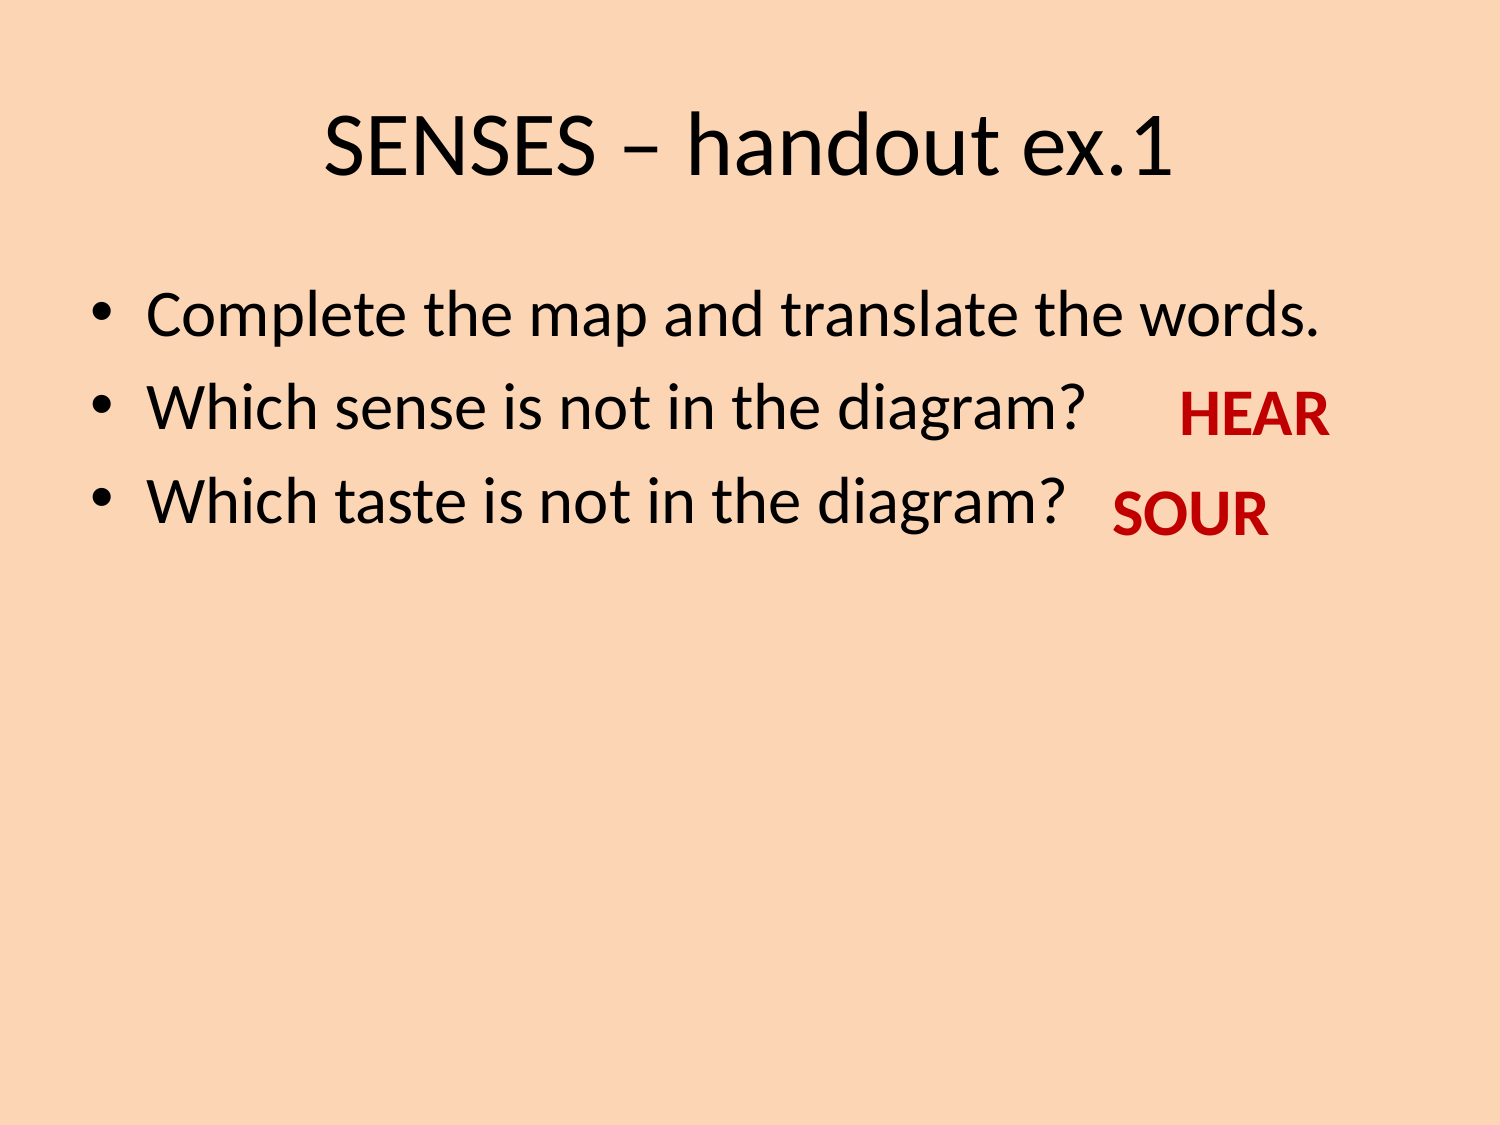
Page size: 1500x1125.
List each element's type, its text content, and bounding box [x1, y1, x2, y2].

list Complete the map and translate the words. Which sense is not in the diagram? Which taste is not in the diagram? [75, 262, 1425, 1005]
title SENSES – handout ex.1 [75, 45, 1425, 233]
text_box SOUR [1097, 461, 1286, 556]
text_box HEAR [1164, 361, 1346, 457]
